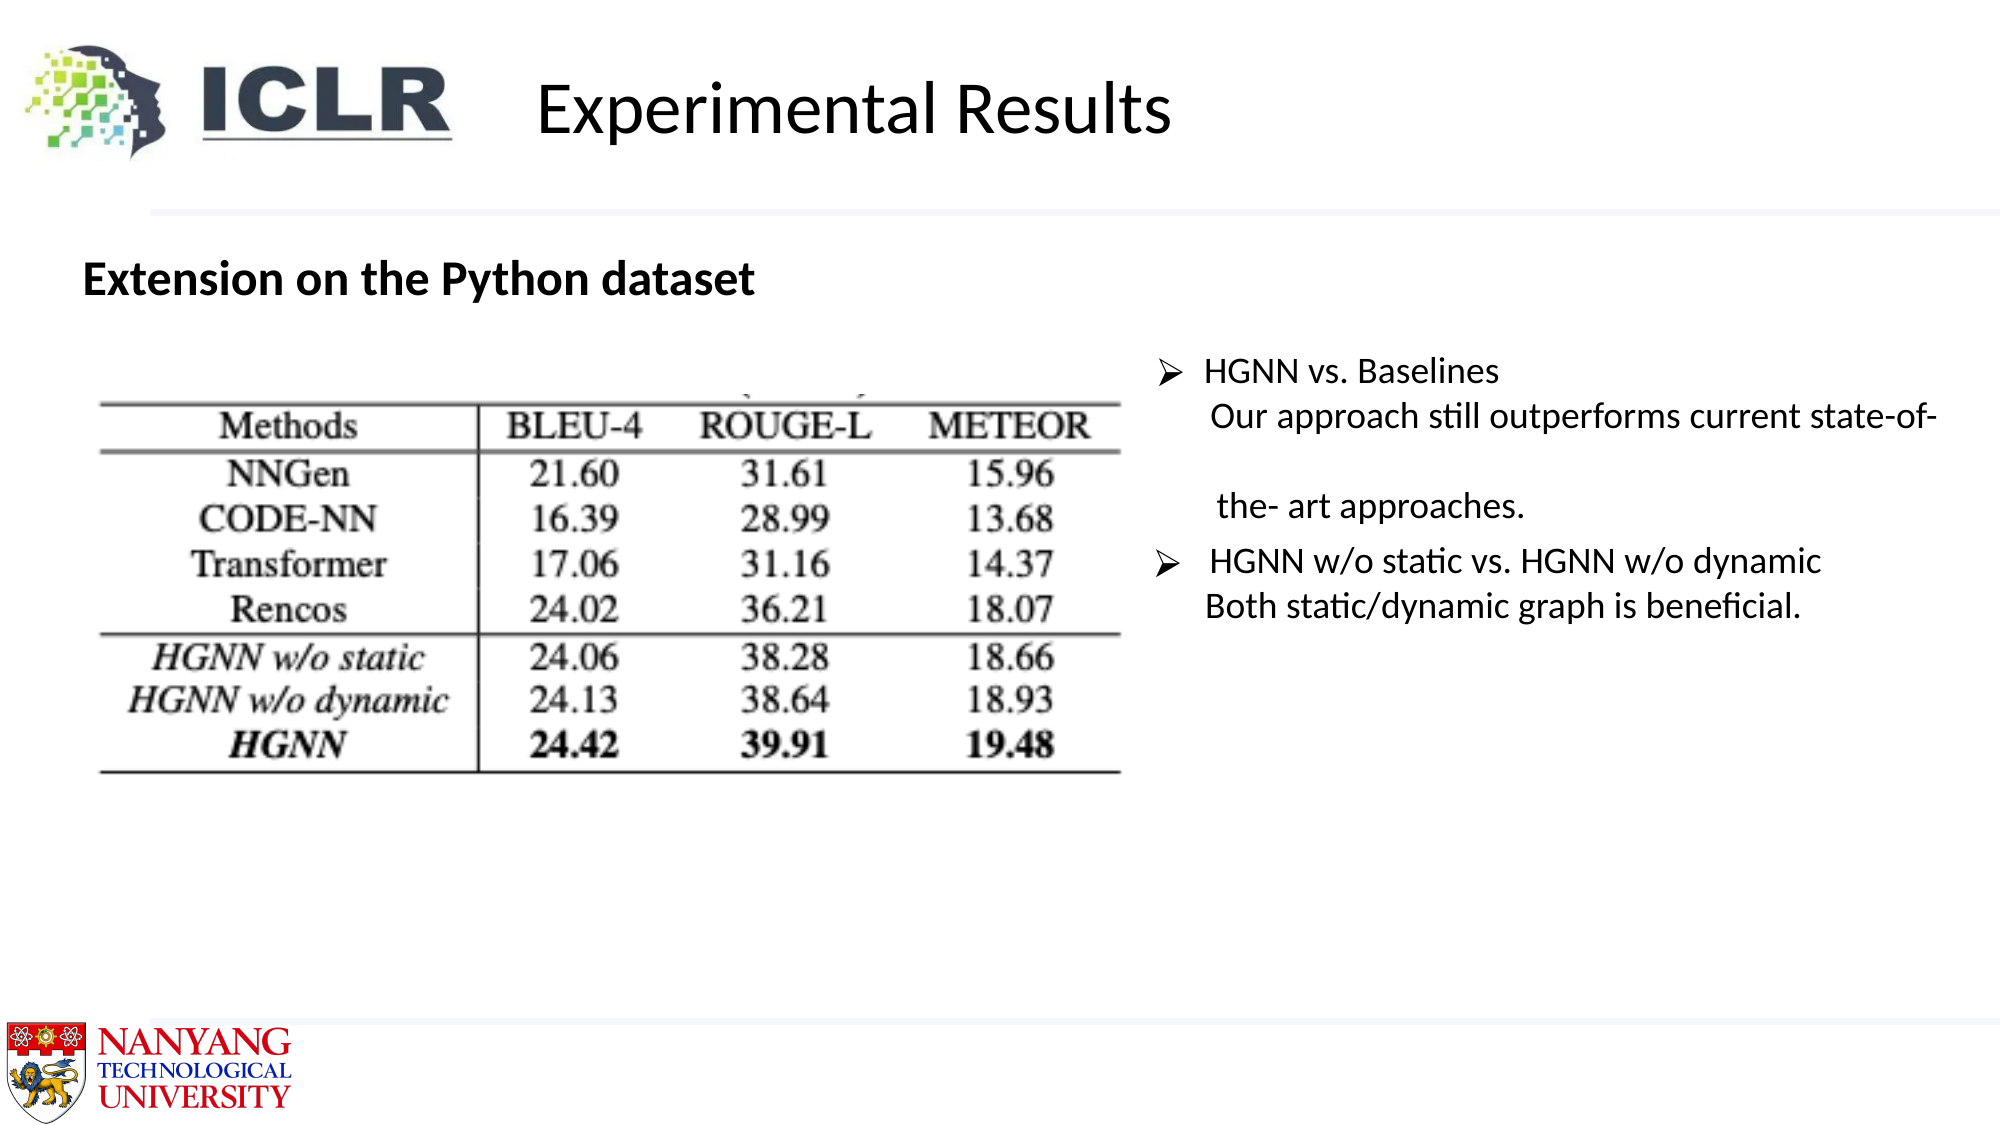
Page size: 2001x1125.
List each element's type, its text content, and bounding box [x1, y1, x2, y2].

text_box Experimental Results [521, 50, 1194, 156]
picture [56, 394, 1210, 801]
text_box Extension on the Python dataset [67, 237, 779, 313]
picture [3, 23, 496, 175]
text_box HGNN vs. Baselines Our approach still outperforms current state-of- the- art approaches. [1142, 338, 1963, 528]
picture [3, 1021, 295, 1125]
text_box HGNN w/o static vs. HGNN w/o dynamic Both static/dynamic graph is beneficial. [1213, 528, 2000, 634]
